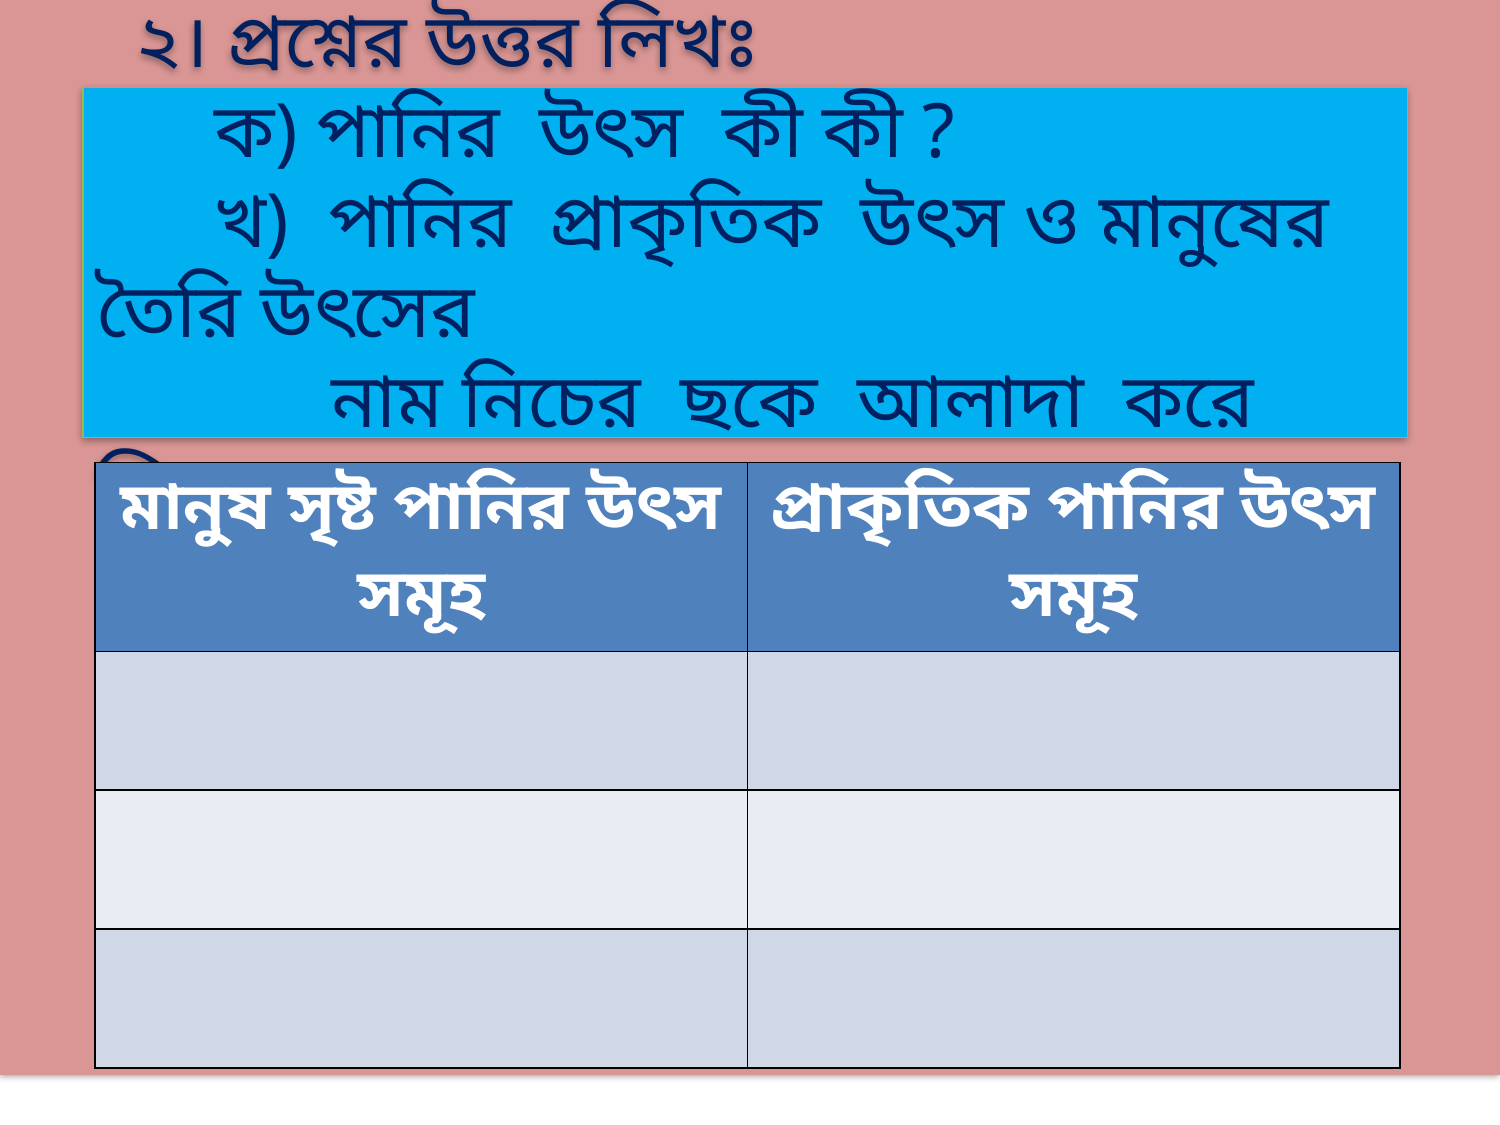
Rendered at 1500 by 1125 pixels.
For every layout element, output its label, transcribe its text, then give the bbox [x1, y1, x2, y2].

text_box [0, 0, 1500, 1075]
table_cell [96, 652, 747, 789]
table_cell [96, 791, 747, 928]
table_cell [748, 791, 1399, 928]
table_header প্রাকৃতিক পানির উৎস সমূহ [748, 463, 1399, 651]
table_cell [96, 930, 747, 1067]
table_cell [748, 652, 1399, 789]
text_box ২। প্রশ্নের উত্তর লিখঃ ক) পানির উৎস কী কী ? খ) পানির প্রাকৃতিক উৎস ও মানুষের তৈরি উৎসের নাম নিচের ছকে আলাদা করে লিখ। [82, 87, 1408, 438]
table_header মানুষ সৃষ্ট পানির উৎস সমূহ [96, 463, 747, 651]
table_cell [748, 930, 1399, 1067]
